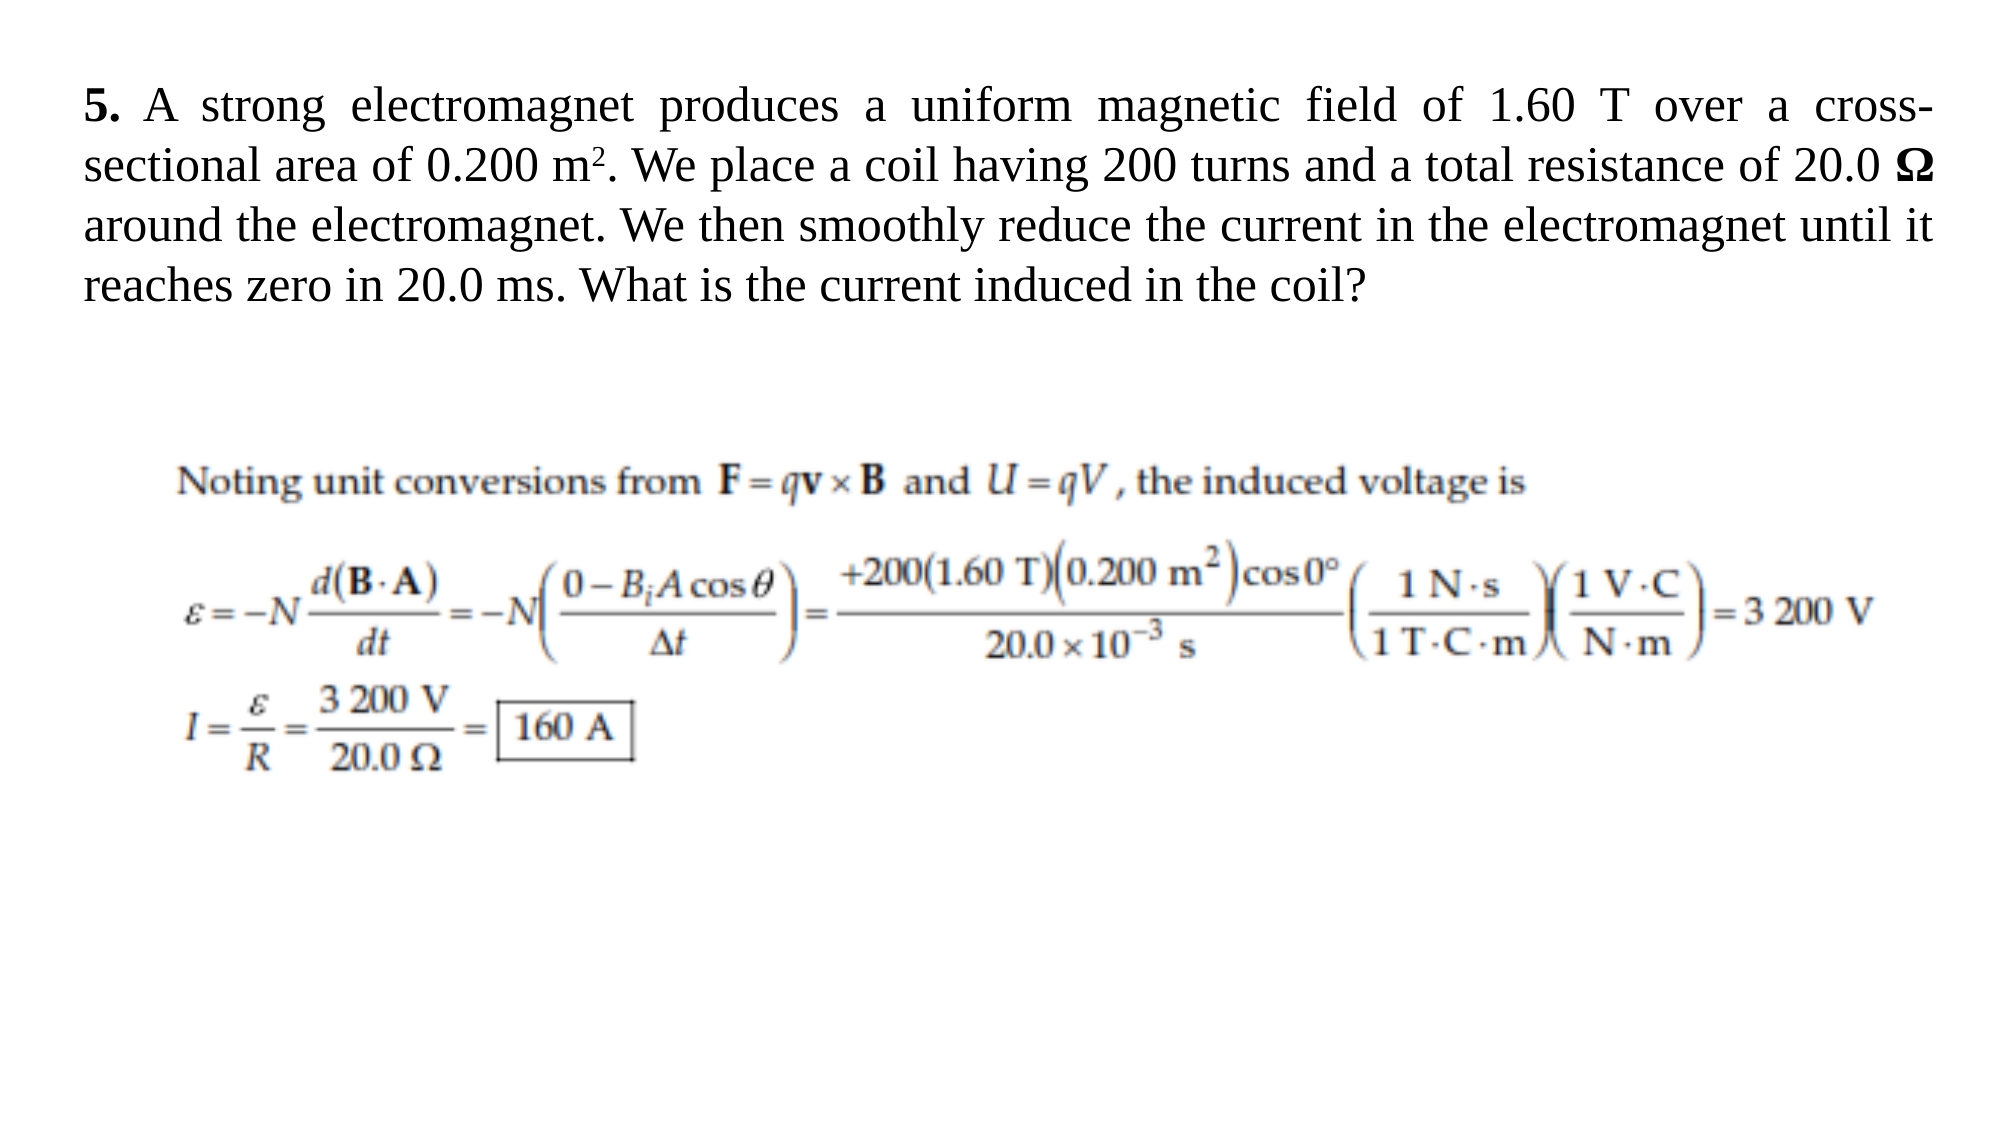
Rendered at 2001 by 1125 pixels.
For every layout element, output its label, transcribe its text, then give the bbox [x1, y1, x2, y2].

text_box 5. A strong electromagnet produces a uniform magnetic field of 1.60 T over a cross-sectional area of 0.200 m2. We place a coil having 200 turns and a total resistance of 20.0 Ω around the electromagnet. We then smoothly reduce the current in the electromagnet until it reaches zero in 20.0 ms. What is the current induced in the coil? [68, 64, 1950, 320]
picture [118, 416, 1901, 823]
